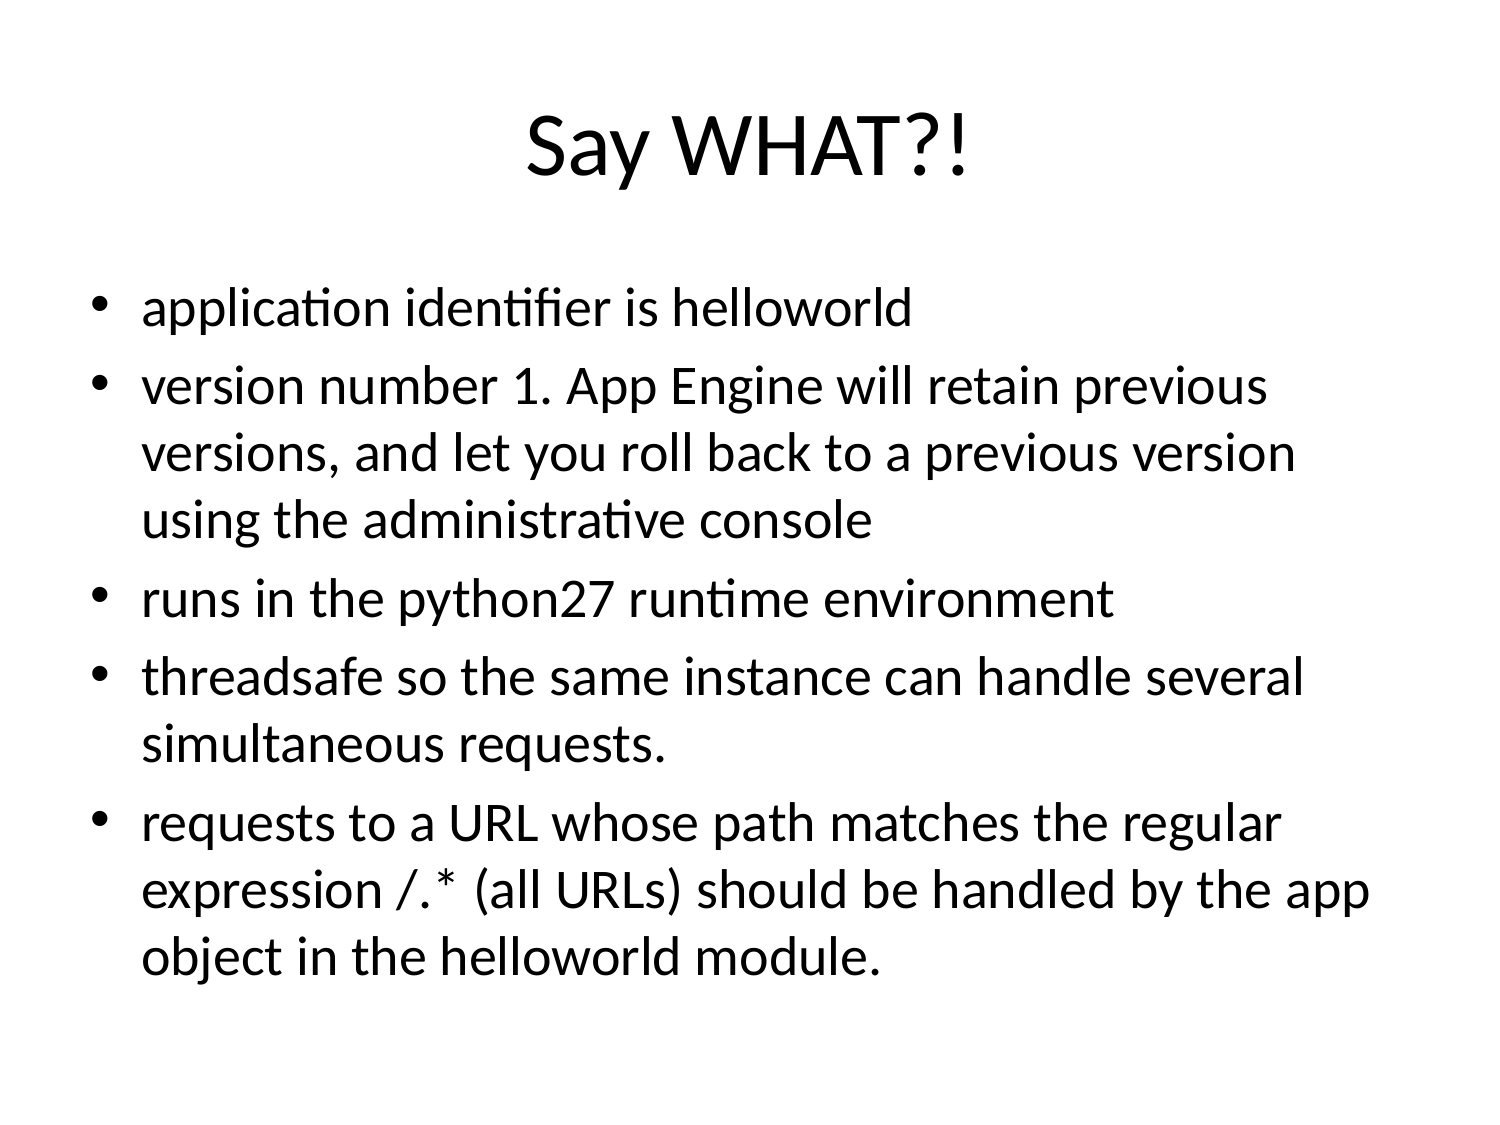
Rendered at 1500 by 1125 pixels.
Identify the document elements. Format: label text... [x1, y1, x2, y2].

title Say WHAT?! [75, 45, 1425, 233]
list application identifier is helloworld version number 1. App Engine will retain previous versions, and let you roll back to a previous version using the administrative console runs in the python27 runtime environment threadsafe so the same instance can handle several simultaneous requests. requests to a URL whose path matches the regular expression /.* (all URLs) should be handled by the app object in the helloworld module. [75, 262, 1425, 1005]
